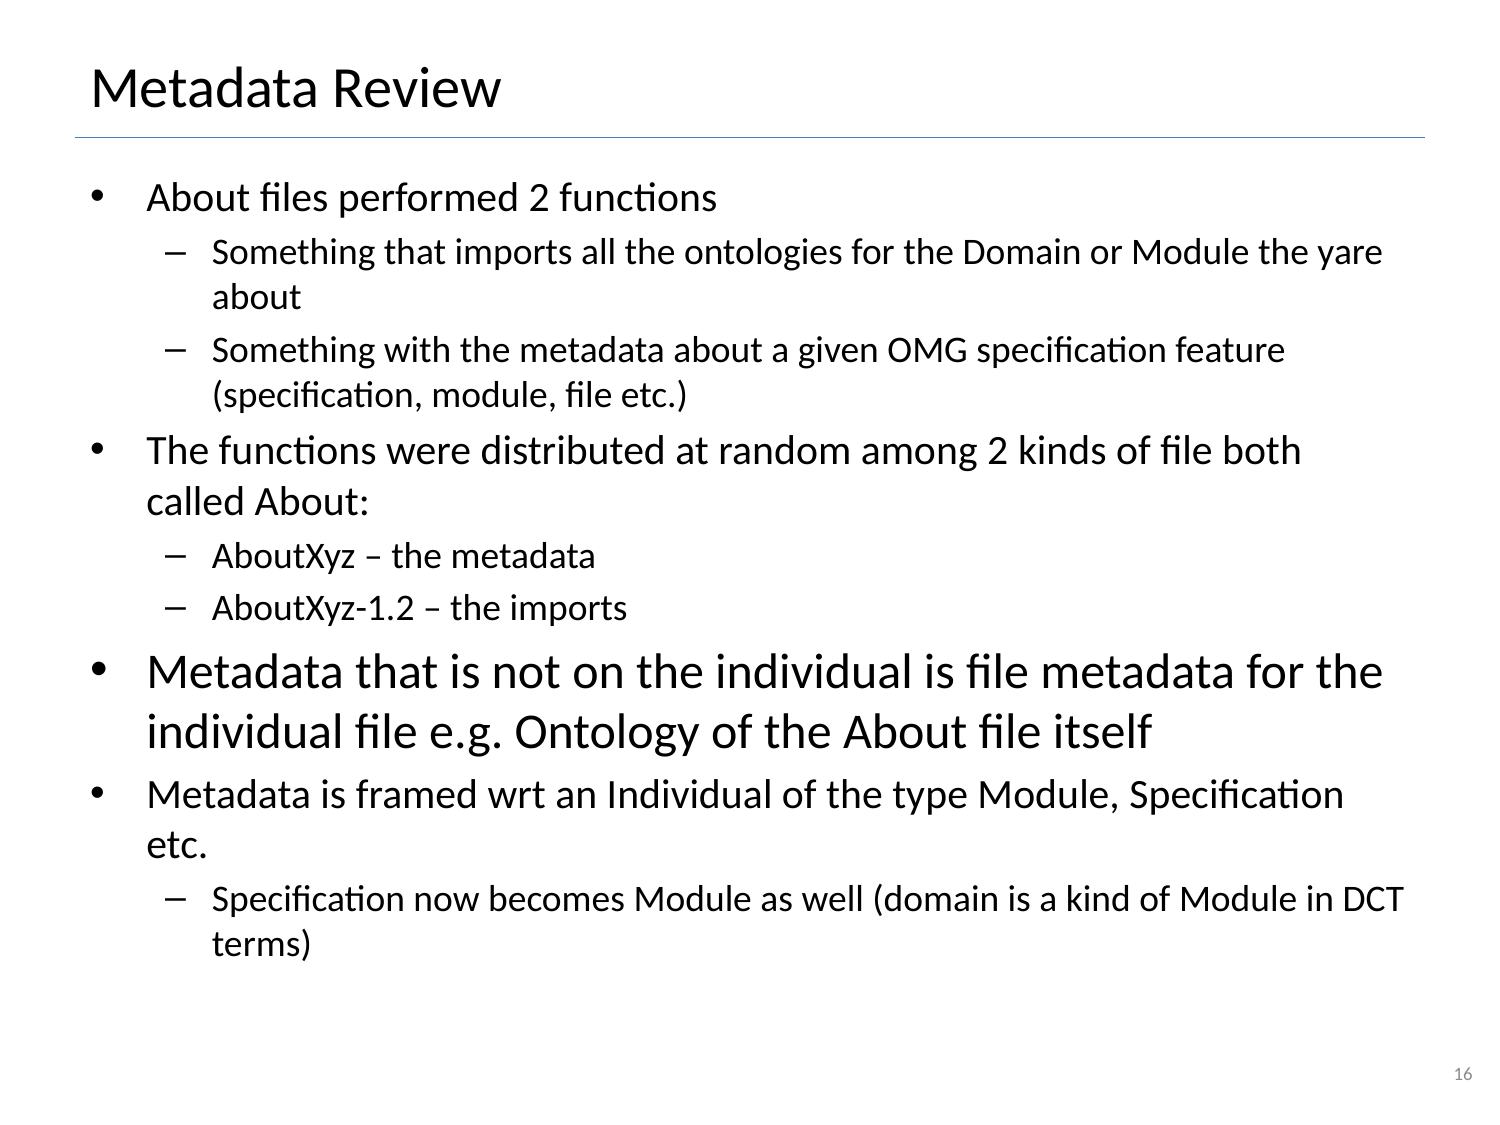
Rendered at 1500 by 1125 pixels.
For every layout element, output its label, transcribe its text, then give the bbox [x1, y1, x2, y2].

title Metadata Review [74, 37, 1426, 131]
list About files performed 2 functions Something that imports all the ontologies for the Domain or Module the yare about Something with the metadata about a given OMG specification feature (specification, module, file etc.) The functions were distributed at random among 2 kinds of file both called About: AboutXyz – the metadata AboutXyz-1.2 – the imports Metadata that is not on the individual is file metadata for the individual file e.g. Ontology of the About file itself Metadata is framed wrt an Individual of the type Module, Specification etc. Specification now becomes Module as well (domain is a kind of Module in DCT terms) [74, 162, 1426, 1101]
slide_number 16 [1425, 1042, 1488, 1103]
